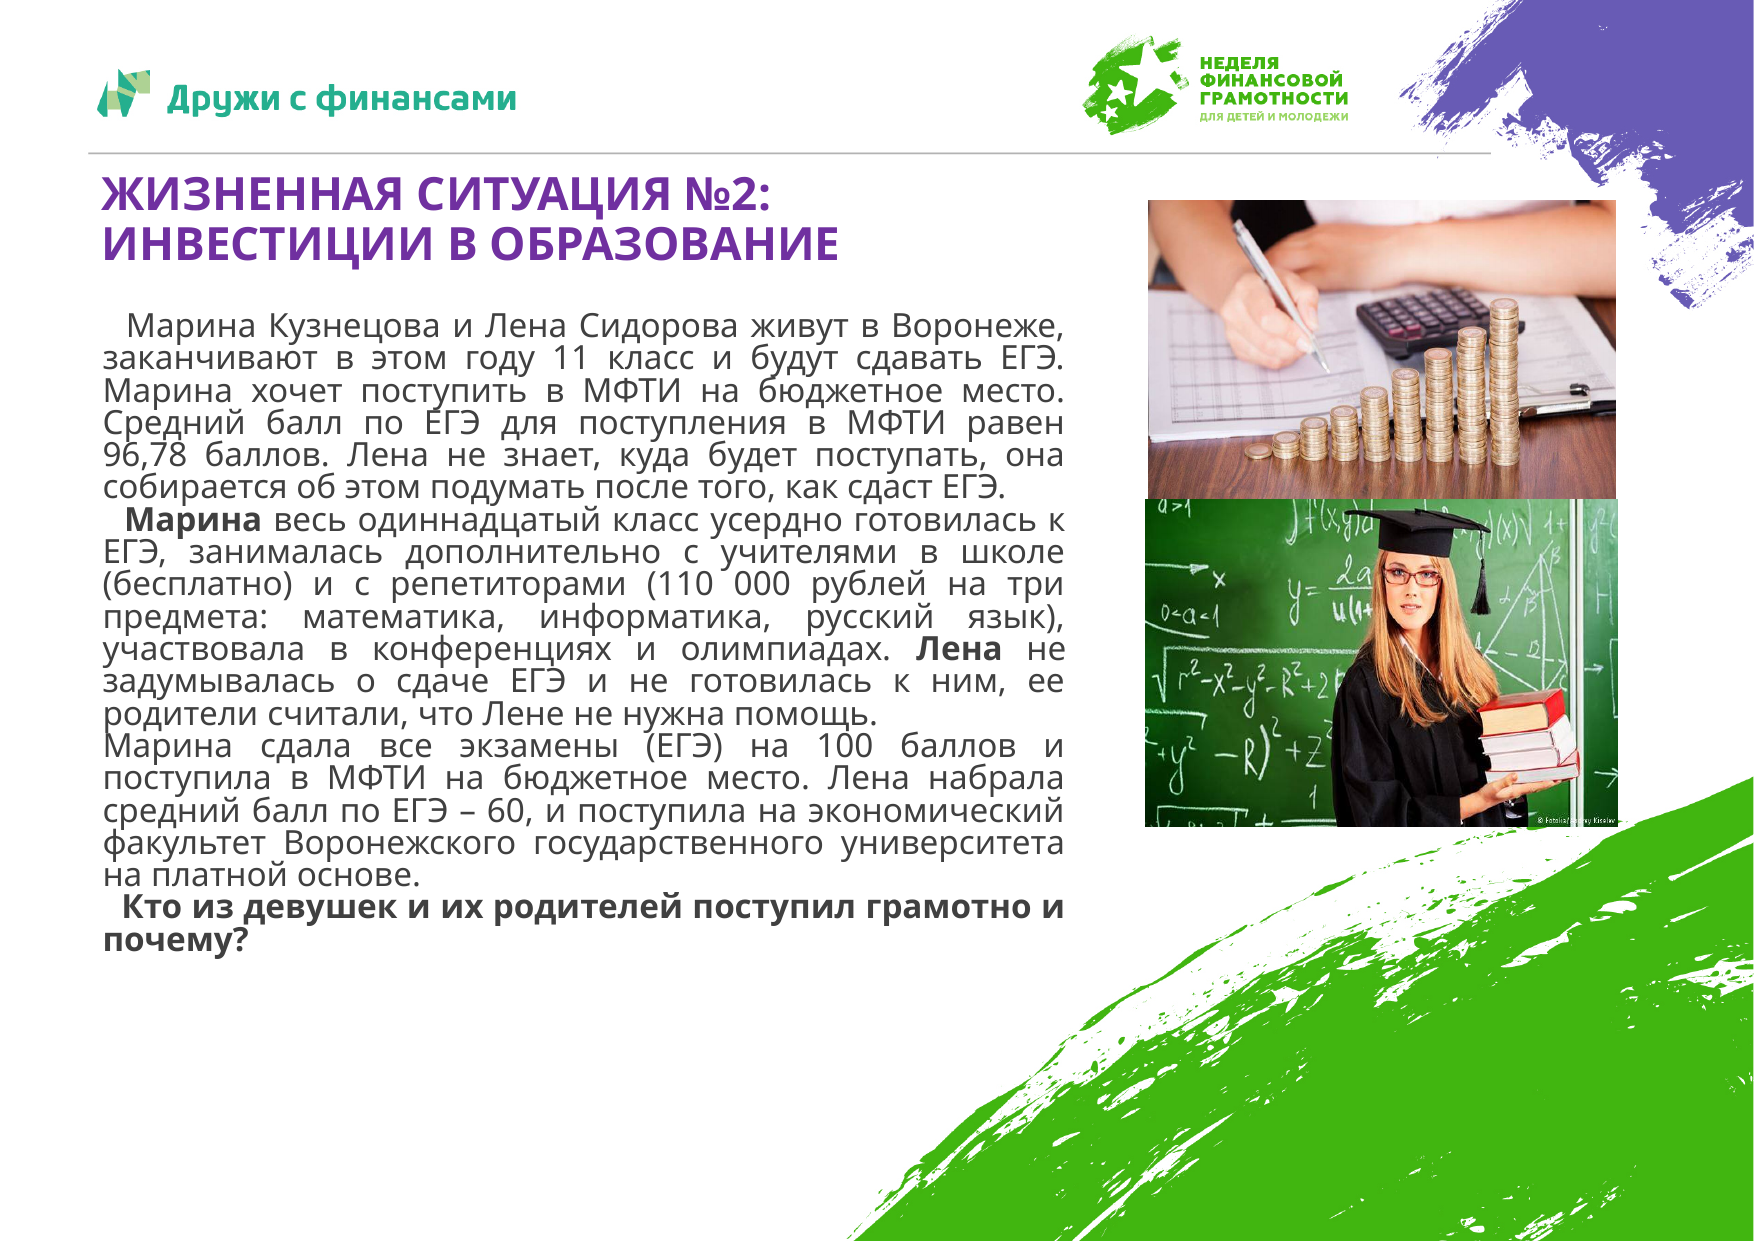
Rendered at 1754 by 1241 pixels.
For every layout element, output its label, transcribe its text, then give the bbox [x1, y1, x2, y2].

picture [6, 0, 1754, 1241]
text_box ЖИЗНЕННАЯ СИТУАЦИЯ №2: ИНВЕСТИЦИИ В ОБРАЗОВАНИЕ [94, 163, 853, 284]
text_box Марина Кузнецова и Лена Сидорова живут в Воронеже, заканчивают в этом году 11 класс и будут сдавать ЕГЭ. Марина хочет поступить в МФТИ на бюджетное место. Средний балл по ЕГЭ для поступления в МФТИ равен 96,78 баллов. Лена не знает, куда будет поступать, она собирается об этом подумать после того, как сдаст ЕГЭ. Марина весь одиннадцатый класс усердно готовилась к ЕГЭ, занималась дополнительно с учителями в школе (бесплатно) и с репетиторами (110 000 рублей на три предмета: математика, информатика, русский язык), участвовала в конференциях и олимпиадах. Лена не задумывалась о сдаче ЕГЭ и не готовилась к ним, ее родители считали, что Лене не нужна помощь. Марина сдала все экзамены (ЕГЭ) на 100 баллов и поступила в МФТИ на бюджетное место. Лена набрала средний балл по ЕГЭ – 60, и поступила на экономический факультет Воронежского государственного университета на платной основе. Кто из девушек и их родителей поступил грамотно и почему? [94, 303, 1075, 985]
